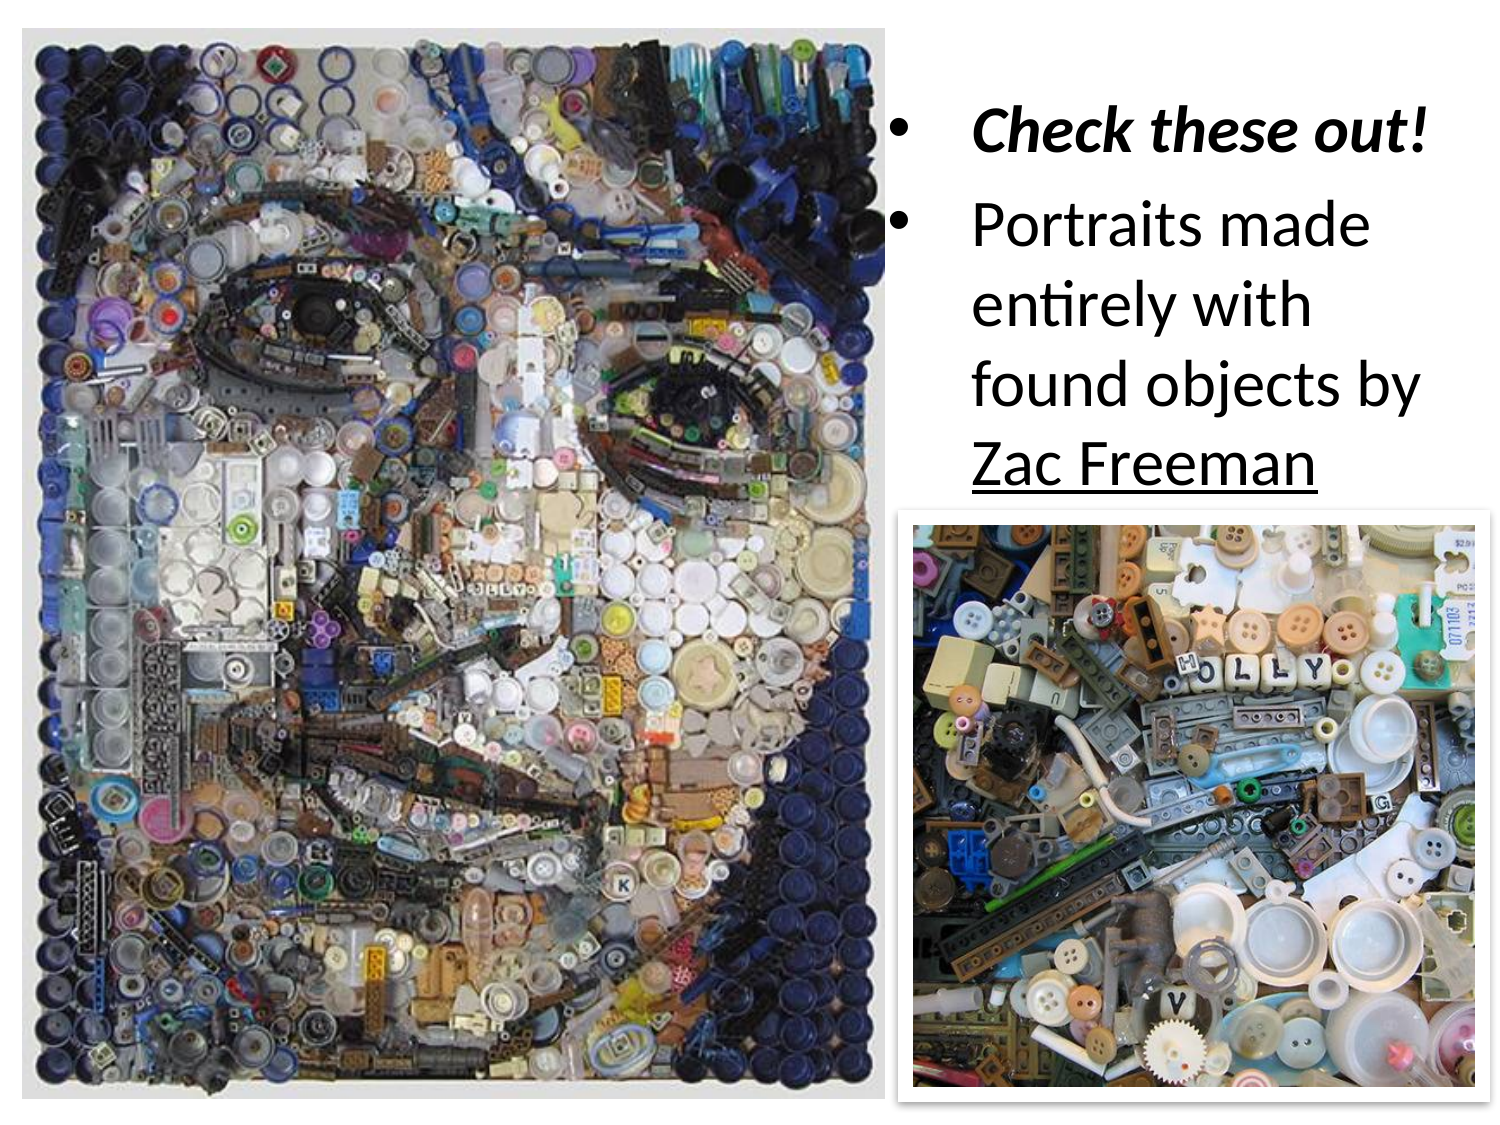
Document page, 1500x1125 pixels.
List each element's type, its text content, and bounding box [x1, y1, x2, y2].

list Check these out! Portraits made entirely with found objects by Zac Freeman [889, 78, 1475, 966]
picture [912, 524, 1476, 1088]
picture [22, 28, 885, 1099]
